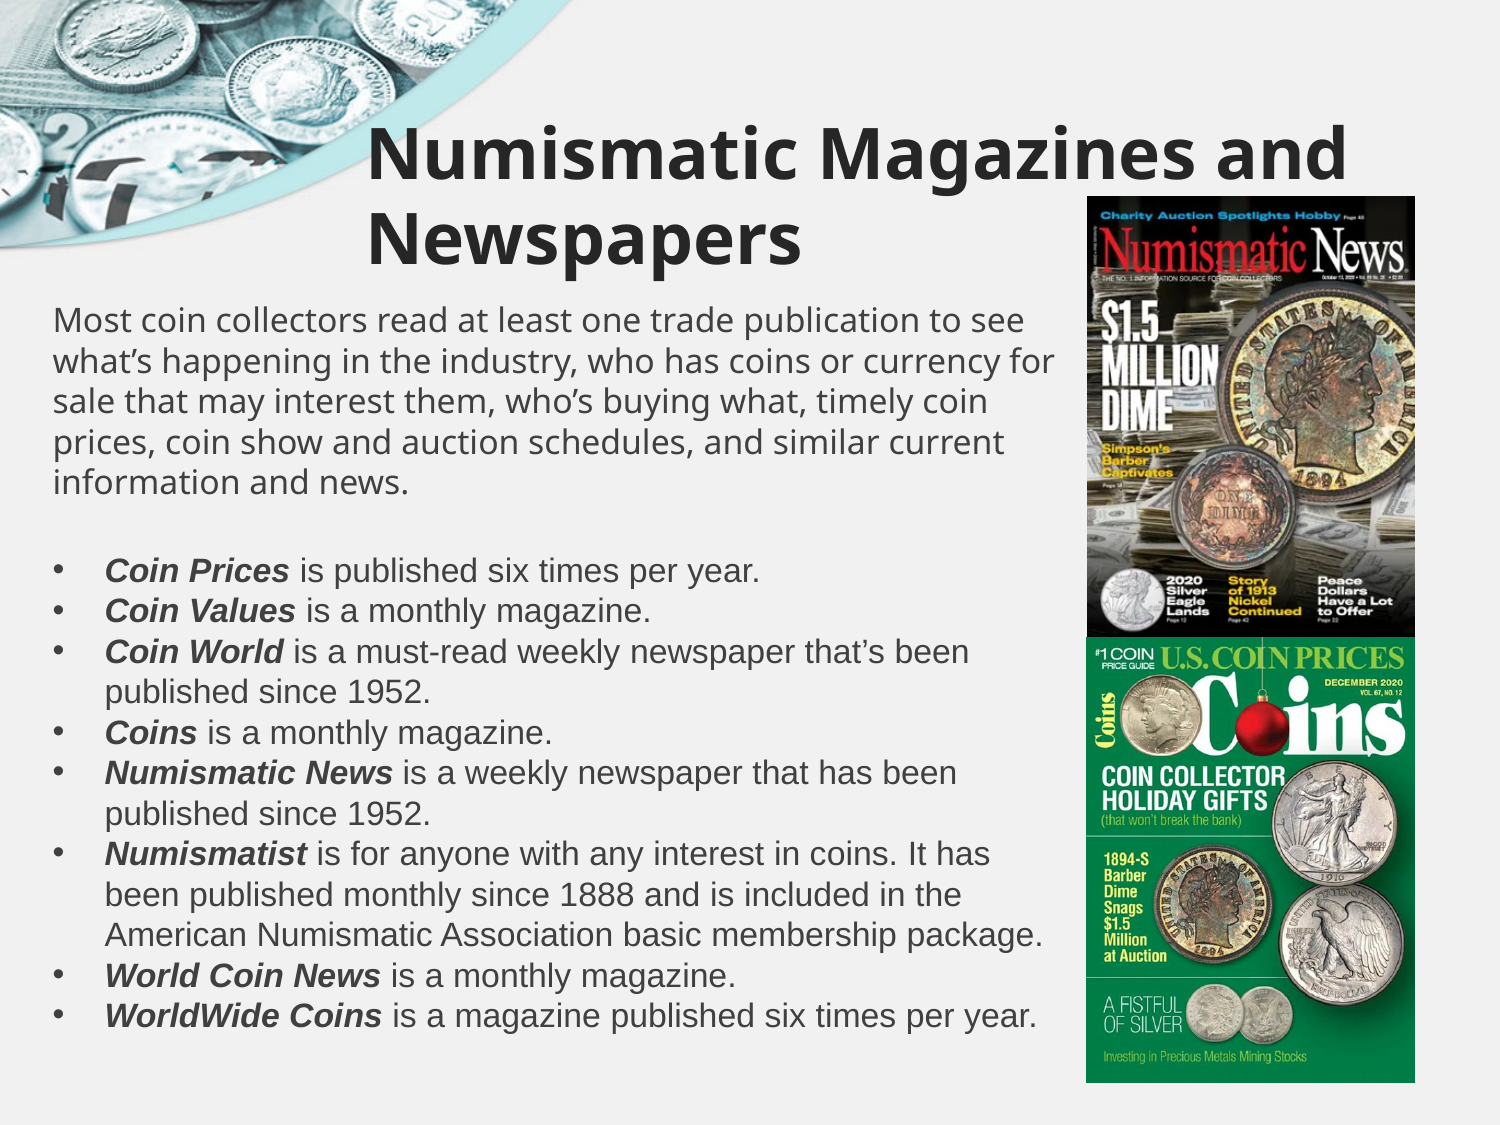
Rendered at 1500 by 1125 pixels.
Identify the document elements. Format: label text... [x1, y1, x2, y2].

list Most coin collectors read at least one trade publication to see what’s happening in the industry, who has coins or currency for sale that may interest them, who’s buying what, timely coin prices, coin show and auction schedules, and similar current information and news. Coin Prices is published six times per year. Coin Values is a monthly magazine. Coin World is a must-read weekly newspaper that’s been published since 1952. Coins is a monthly magazine. Numismatic News is a weekly newspaper that has been published since 1952. Numismatist is for anyone with any interest in coins. It has been published monthly since 1888 and is included in the American Numismatic Association basic membership package. World Coin News is a monthly magazine. WorldWide Coins is a magazine published six times per year. [37, 291, 1075, 1100]
picture [0, 0, 1500, 1125]
title Numismatic Magazines and Newspapers [350, 99, 1451, 288]
